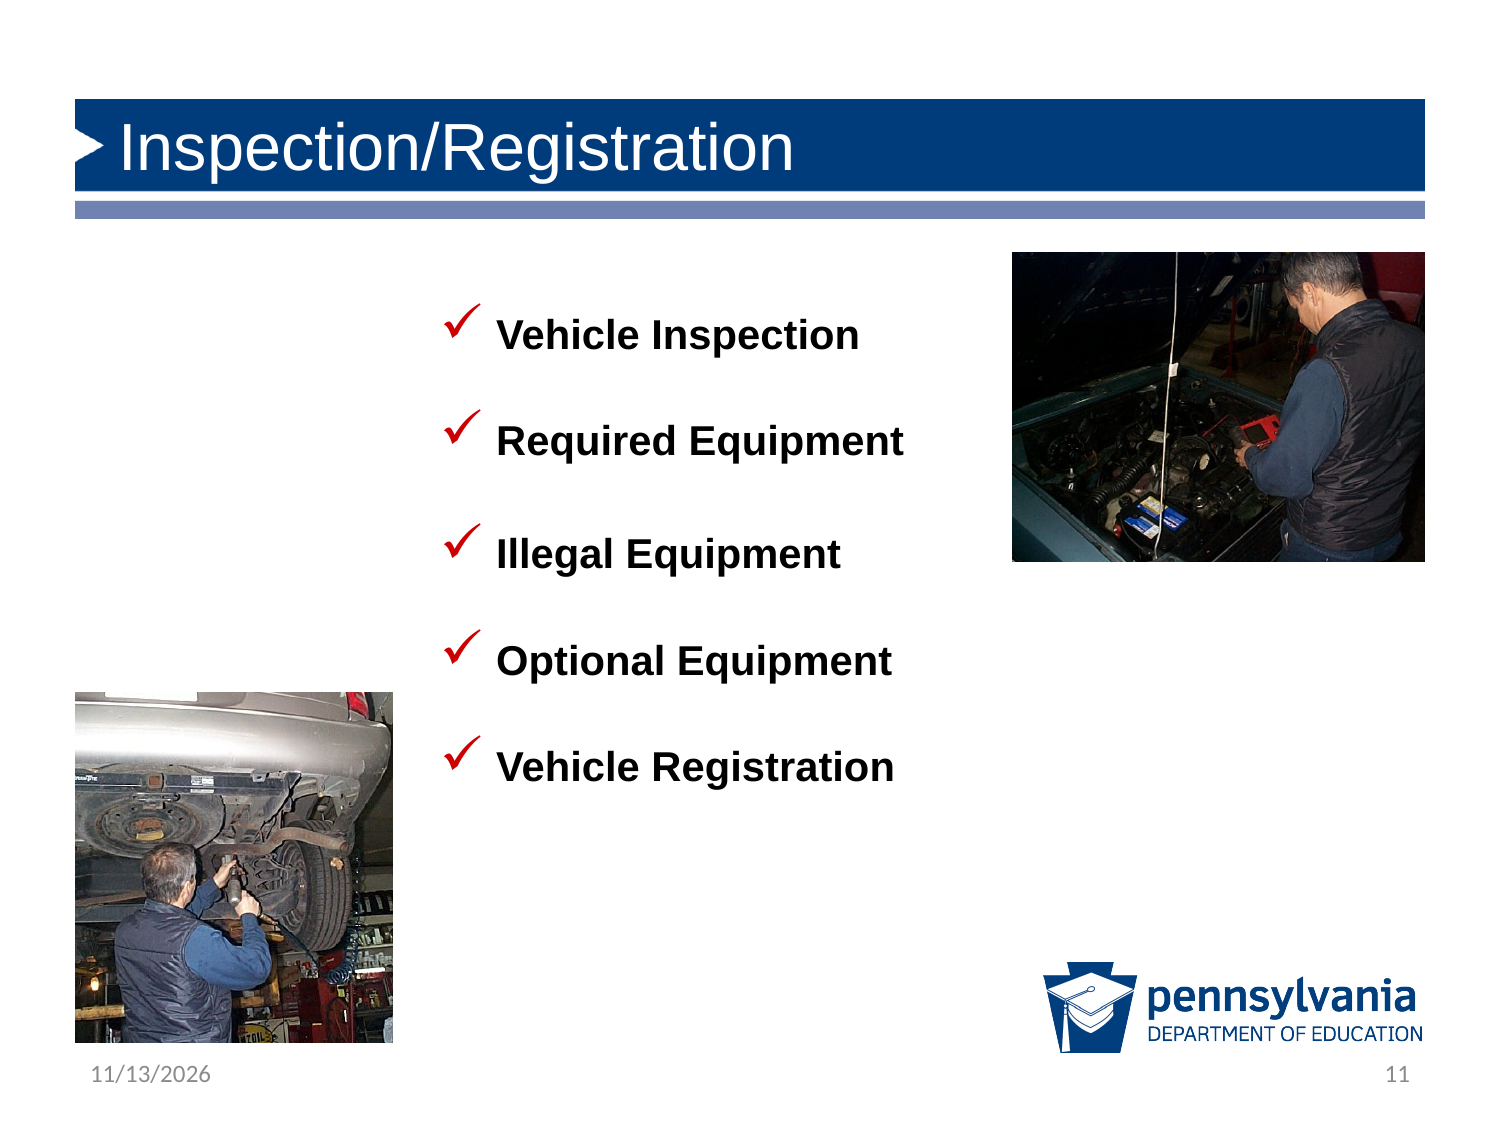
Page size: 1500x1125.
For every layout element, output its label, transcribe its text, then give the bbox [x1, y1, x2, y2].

text_box Vehicle Inspection Required Equipment Illegal Equipment Optional Equipment Vehicle Registration [425, 300, 975, 798]
slide_number 11 [1074, 1042, 1425, 1103]
title Inspection/Registration [75, 50, 1425, 238]
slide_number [75, 1042, 425, 1103]
picture [1012, 252, 1426, 562]
picture [1043, 962, 1422, 1053]
picture [74, 692, 393, 1043]
